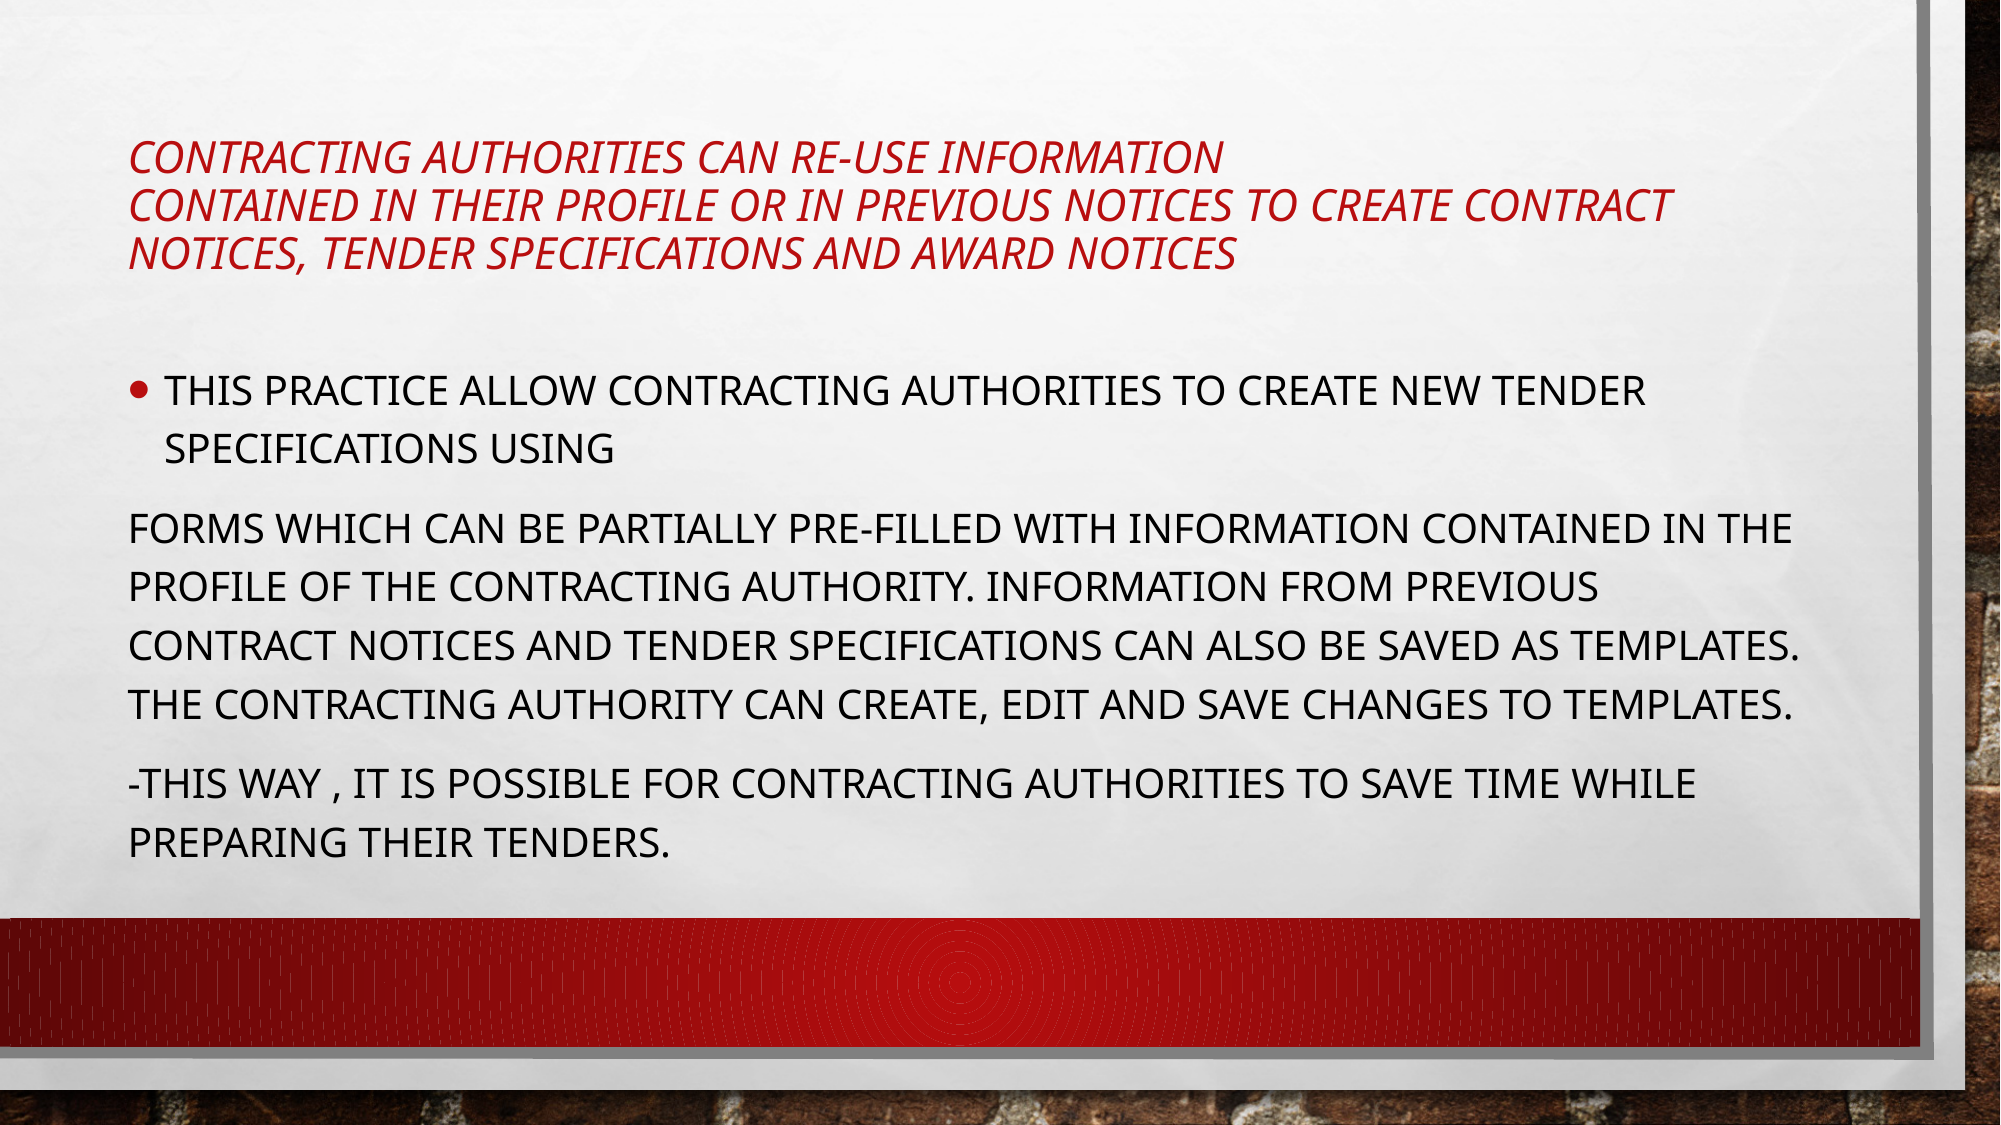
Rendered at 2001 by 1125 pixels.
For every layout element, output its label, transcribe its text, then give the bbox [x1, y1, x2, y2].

picture [0, 0, 2000, 1125]
title Contracting authorities can re-use information contained in their profile or in previous notices to create contract notices, tender specifications and award notices [112, 112, 1818, 302]
list this practice allow contracting authorities to create new tender specifications using forms which can be partially pre-filled with information contained in the profile of the contracting authority. Information from previous contract notices and tender specifications can also be saved as templates. The contracting authority can create, edit and save changes to templates. -This way , it is possible for contracting authorities to save time while preparing their tenders. [112, 338, 1818, 882]
